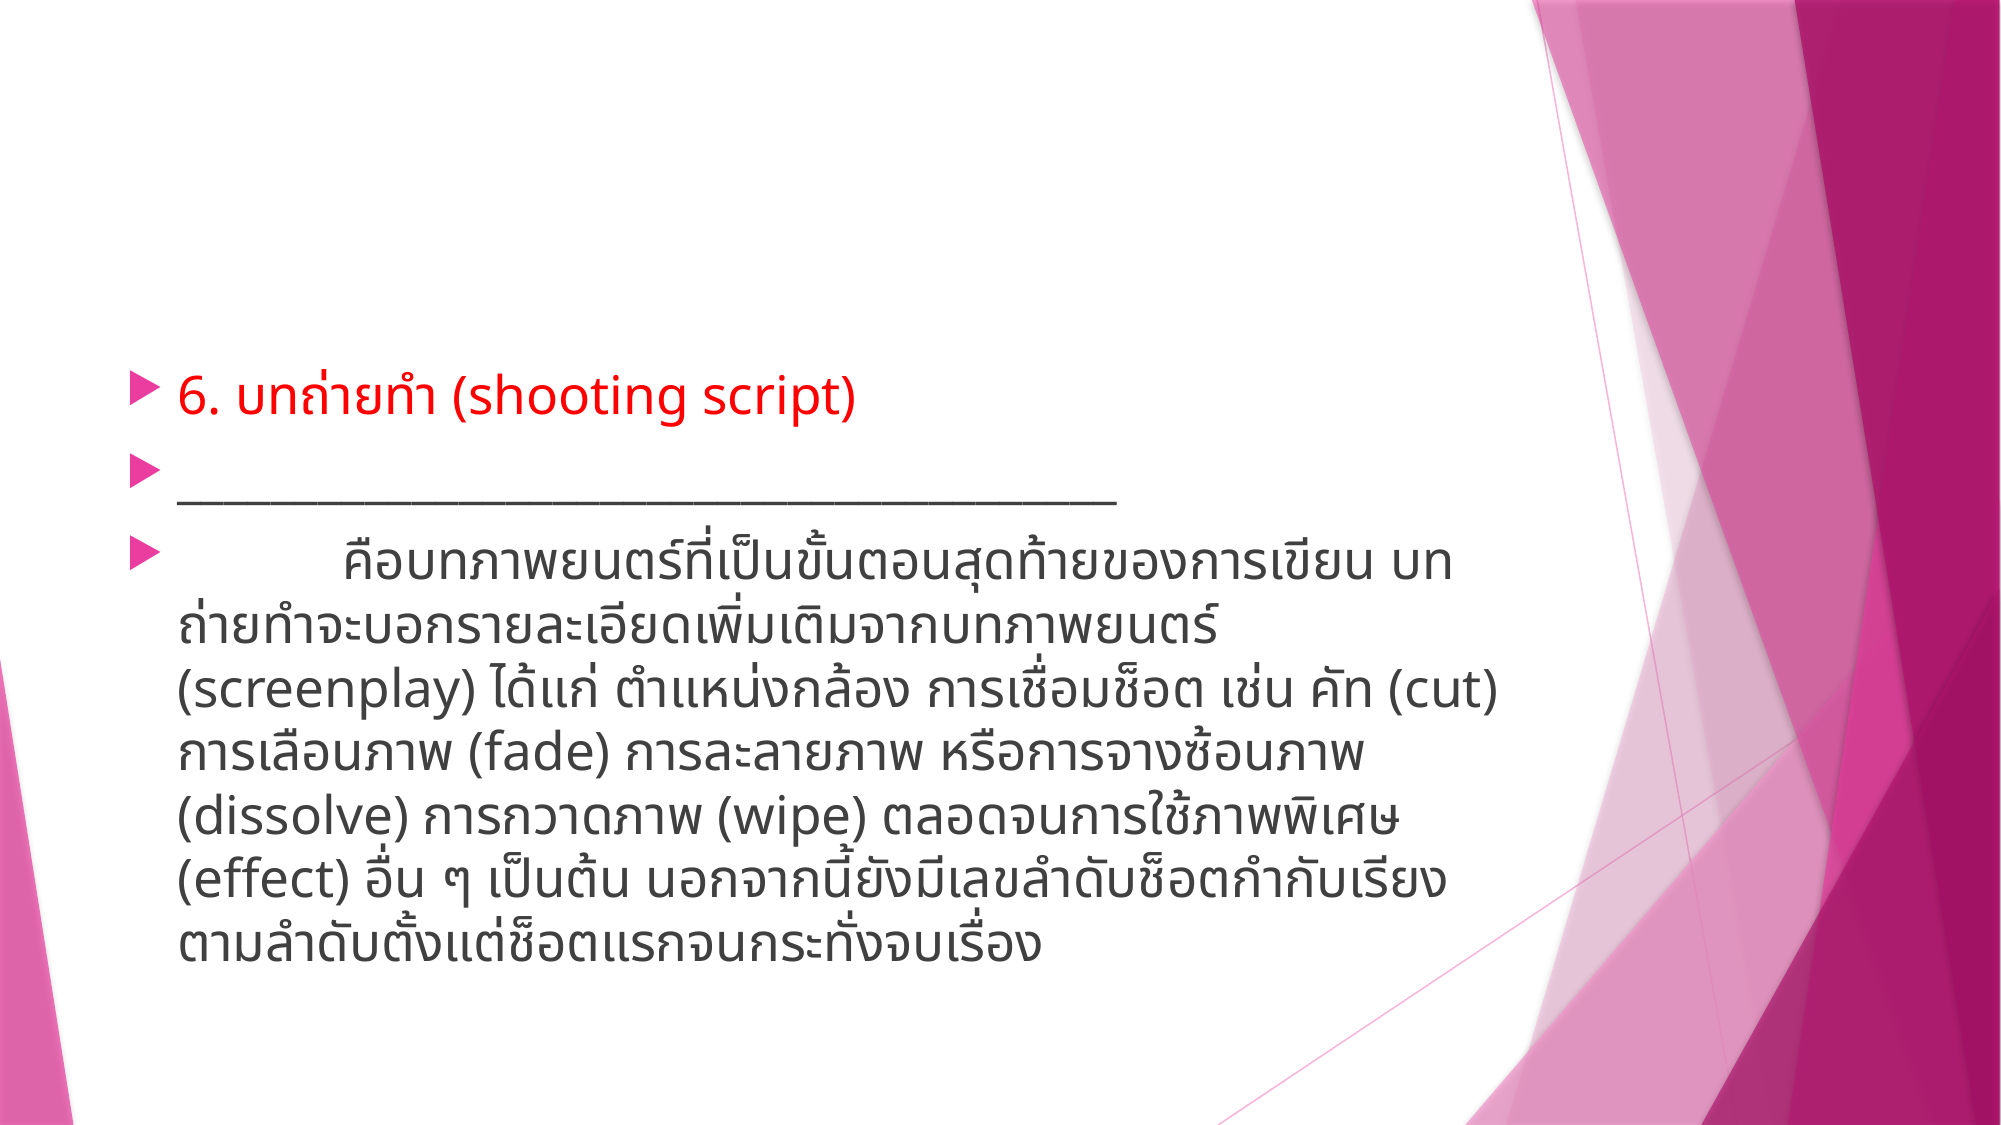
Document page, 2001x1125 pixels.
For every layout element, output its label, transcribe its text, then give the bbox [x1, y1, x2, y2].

list 6. บทถ่ายทำ (shooting script) ________________________________________ คือบทภาพยนตร์ที่เป็นขั้นตอนสุดท้ายของการเขียน บทถ่ายทำจะบอกรายละเอียดเพิ่มเติมจากบทภาพยนตร์ (screenplay) ได้แก่ ตำแหน่งกล้อง การเชื่อมช็อต เช่น คัท (cut) การเลือนภาพ (fade) การละลายภาพ หรือการจางซ้อนภาพ (dissolve) การกวาดภาพ (wipe) ตลอดจนการใช้ภาพพิเศษ (effect) อื่น ๆ เป็นต้น นอกจากนี้ยังมีเลขลำดับช็อตกำกับเรียงตามลำดับตั้งแต่ช็อตแรกจนกระทั่งจบเรื่อง [111, 354, 1522, 992]
